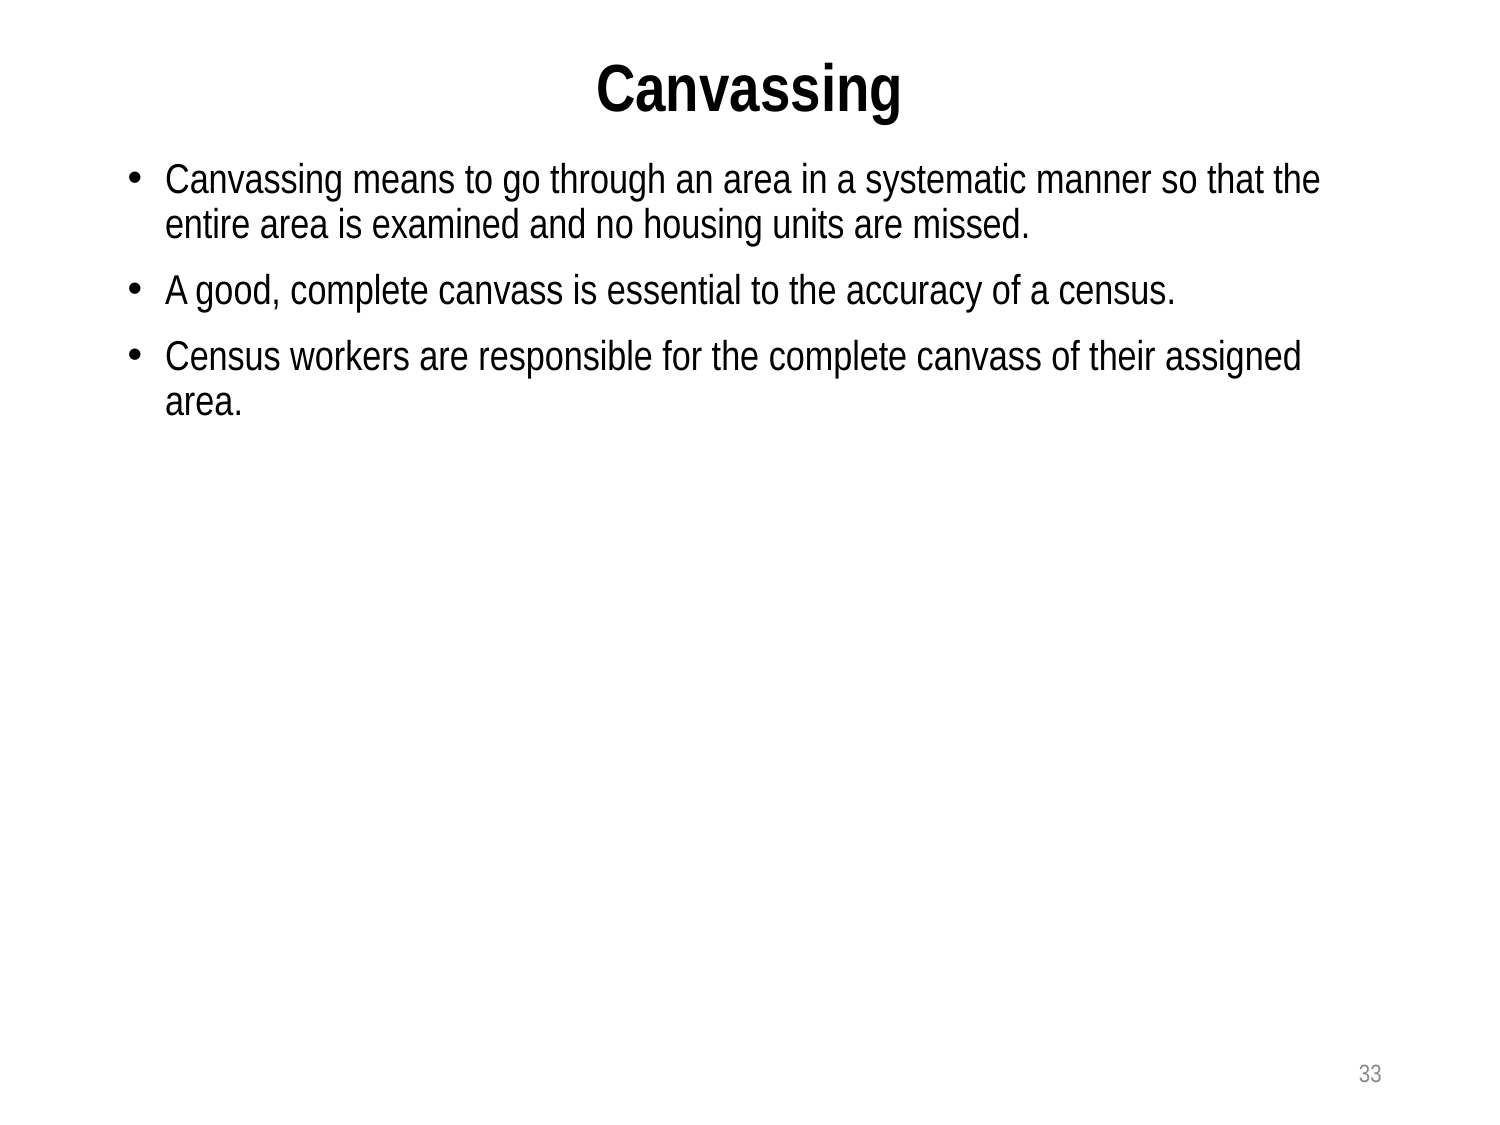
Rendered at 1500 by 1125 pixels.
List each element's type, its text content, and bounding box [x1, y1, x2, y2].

list Canvassing means to go through an area in a systematic manner so that the entire area is examined and no housing units are missed. A good, complete canvass is essential to the accuracy of a census. Census workers are responsible for the complete canvass of their assigned area. [112, 155, 1388, 1000]
text_box Canvassing [112, 37, 1388, 155]
slide_number 33 [1059, 1042, 1397, 1103]
